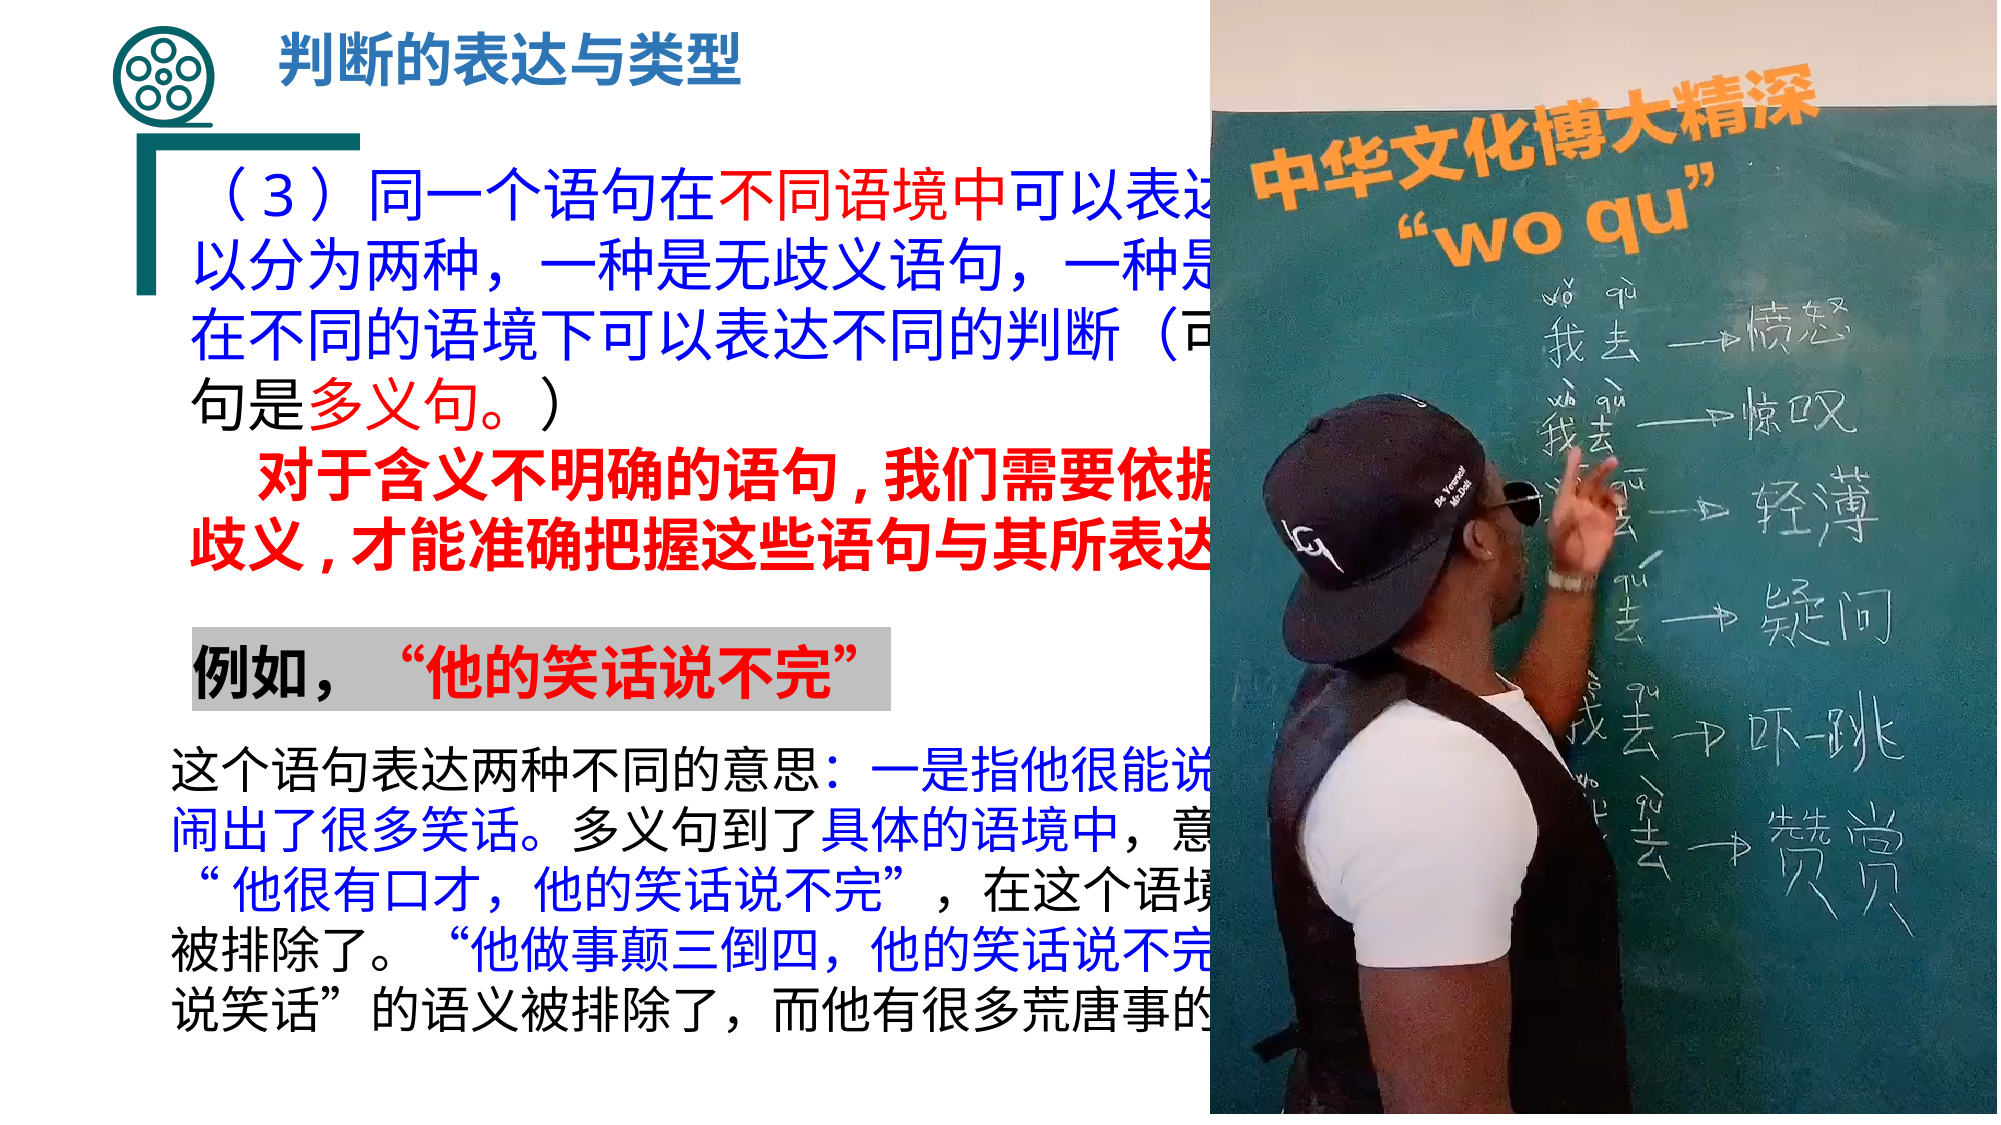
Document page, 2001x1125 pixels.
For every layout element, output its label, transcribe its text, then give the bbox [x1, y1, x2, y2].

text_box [1209, 0, 1998, 1115]
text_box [136, 133, 361, 296]
picture [106, 19, 221, 134]
text_box 判断的表达与类型 [263, 15, 949, 101]
text_box 例如，“他的笑话说不完” [177, 628, 907, 714]
text_box 这个语句表达两种不同的意思：一是指他很能说笑话；二是指他做事荒唐，闹出了很多笑话。多义句到了具体的语境中，意义可以得到确定。 “他很有口才，他的笑话说不完”，在这个语境中“他做事荒唐”的语义就被排除了。“他做事颠三倒四，他的笑话说不完”，在这个语境中“他很能说笑话”的语义被排除了，而他有很多荒唐事的语义得到确定。 [156, 730, 1209, 1046]
text_box （3）同一个语句在不同语境中可以表达不同的判断。语句可以分为两种，一种是无歧义语句，一种是歧义语句。歧义语句在不同的语境下可以表达不同的判断（可以表达不同判断的语句是多义句。） 对于含义不明确的语句,我们需要依据语言的具体情况排除歧义,才能准确把握这些语句与其所表达的判断之间的关系。 [175, 150, 1209, 725]
